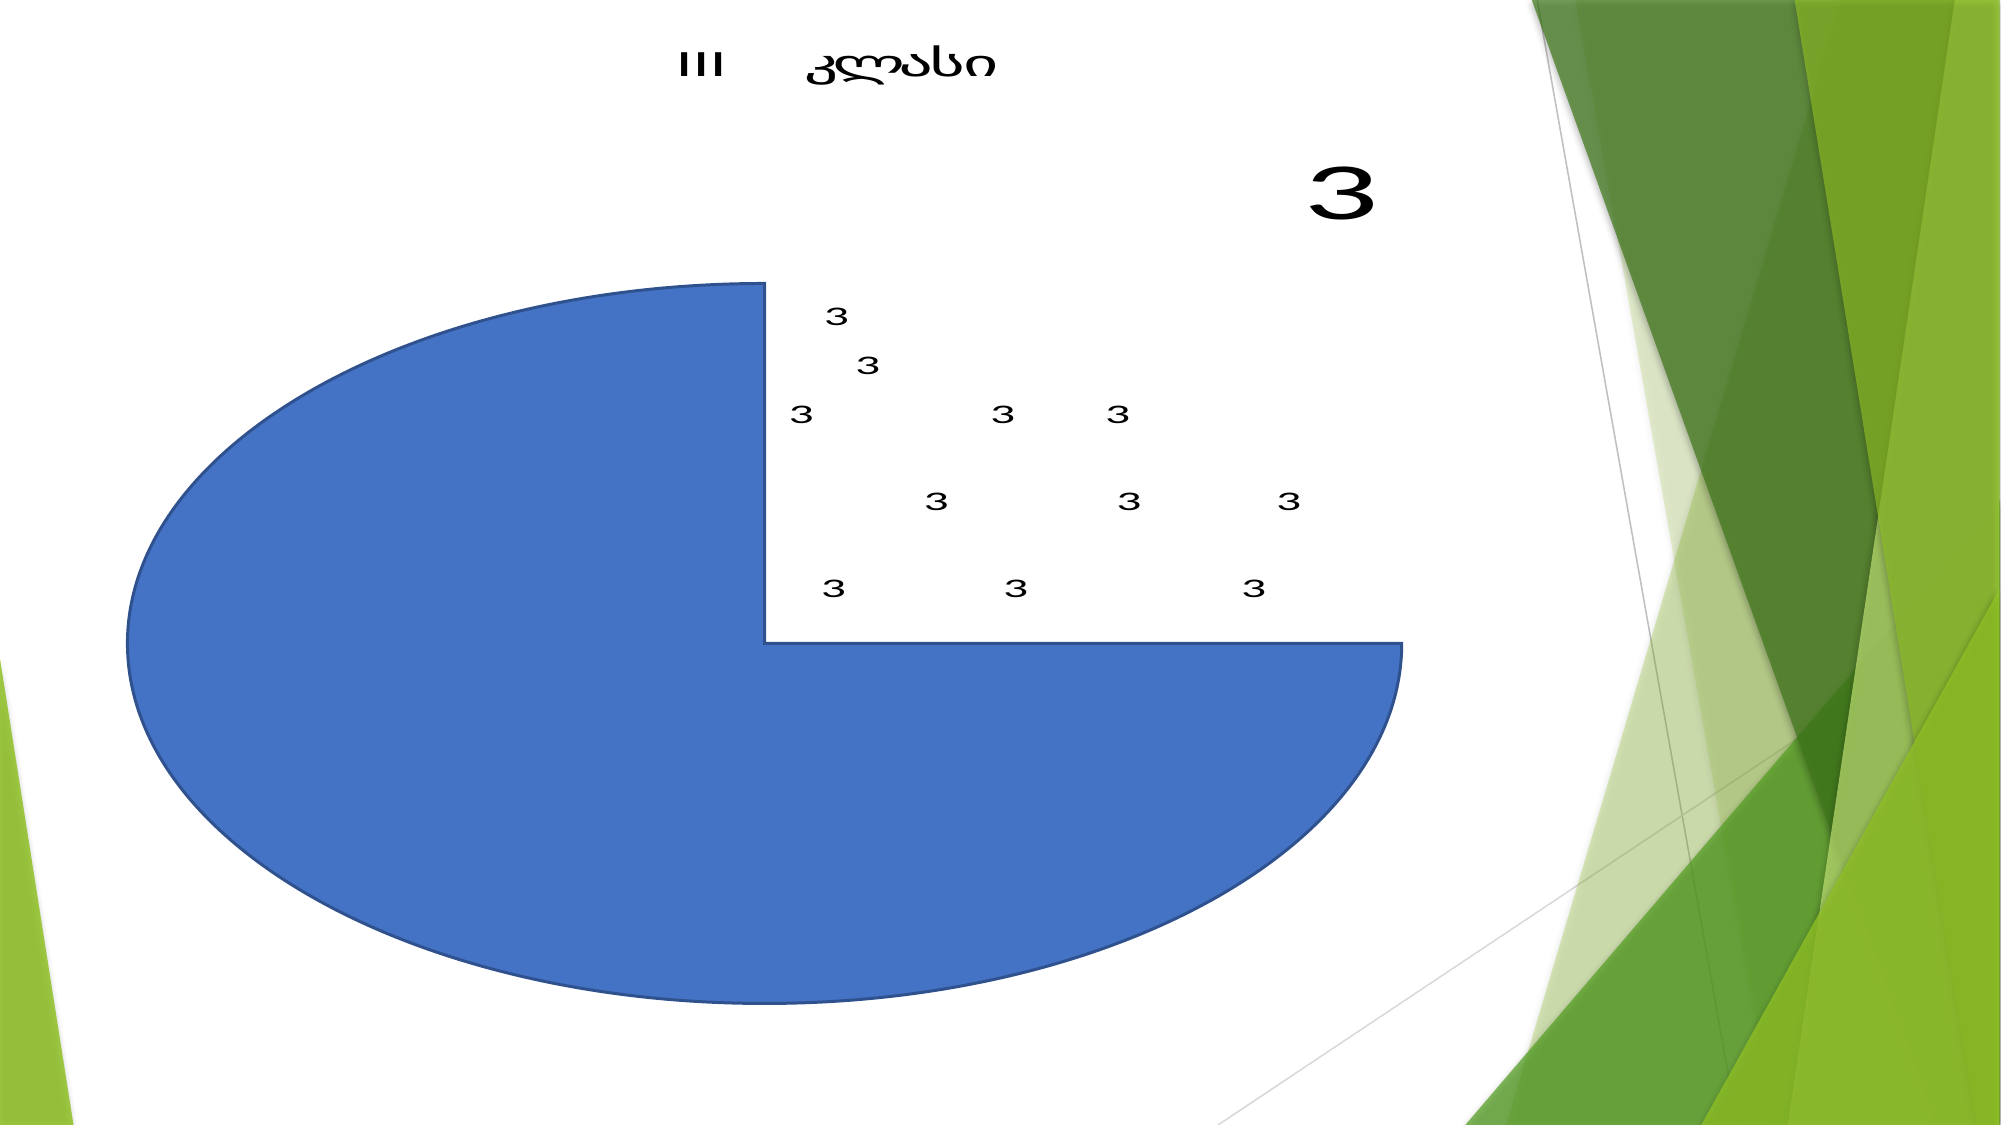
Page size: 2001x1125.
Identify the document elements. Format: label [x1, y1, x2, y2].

text_box [110, 40, 1566, 1077]
